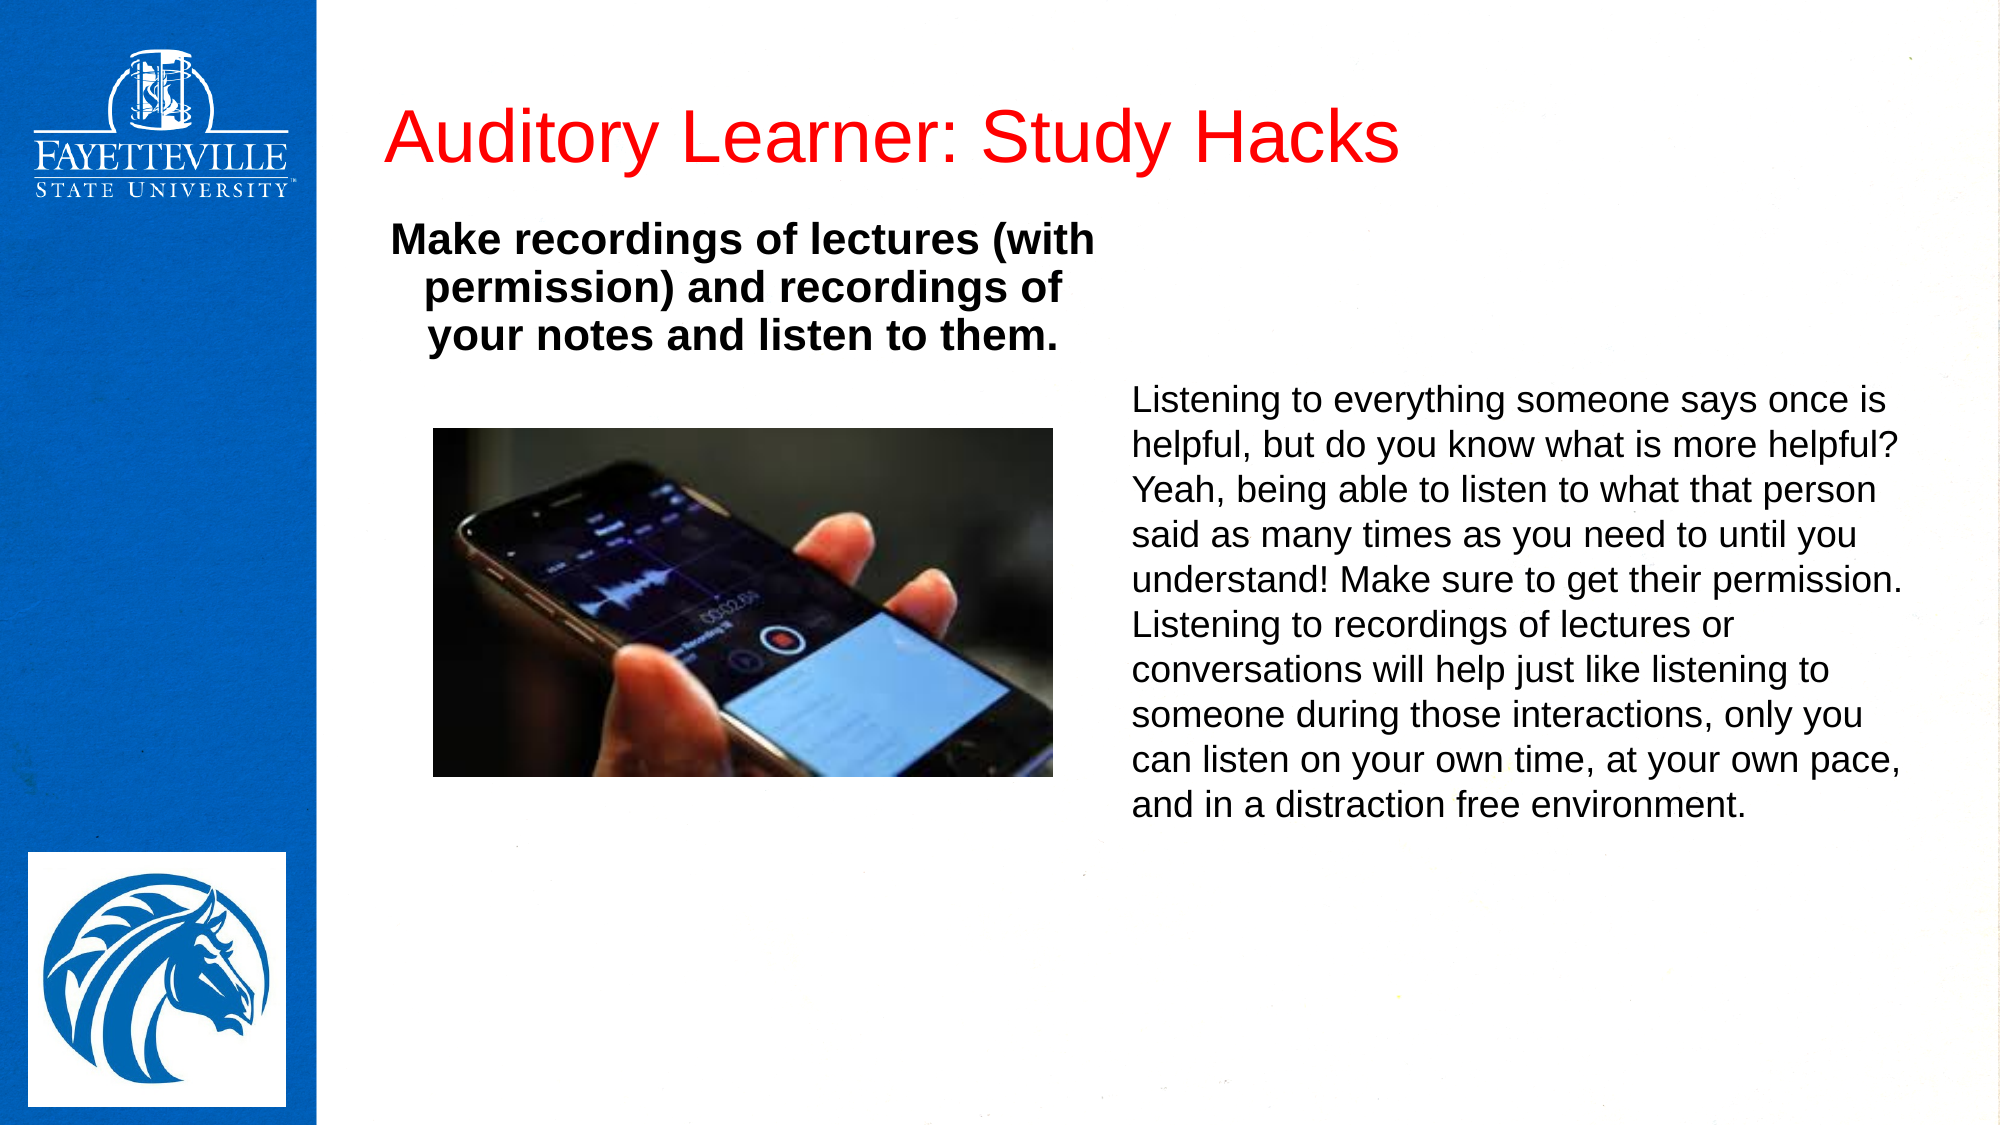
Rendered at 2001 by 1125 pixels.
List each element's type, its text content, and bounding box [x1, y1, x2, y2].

picture [0, 0, 2000, 1125]
title Auditory Learner: Study Hacks [370, 29, 1915, 247]
list Make recordings of lectures (with permission) and recordings of your notes and listen to them. [370, 181, 1117, 368]
text_box Listening to everything someone says once is helpful, but do you know what is more helpful? Yeah, being able to listen to what that person said as many times as you need to until you understand! Make sure to get their permission. Listening to recordings of lectures or conversations will help just like listening to someone during those interactions, only you can listen on your own time, at your own pace, and in a distraction free environment. [1116, 367, 1948, 833]
